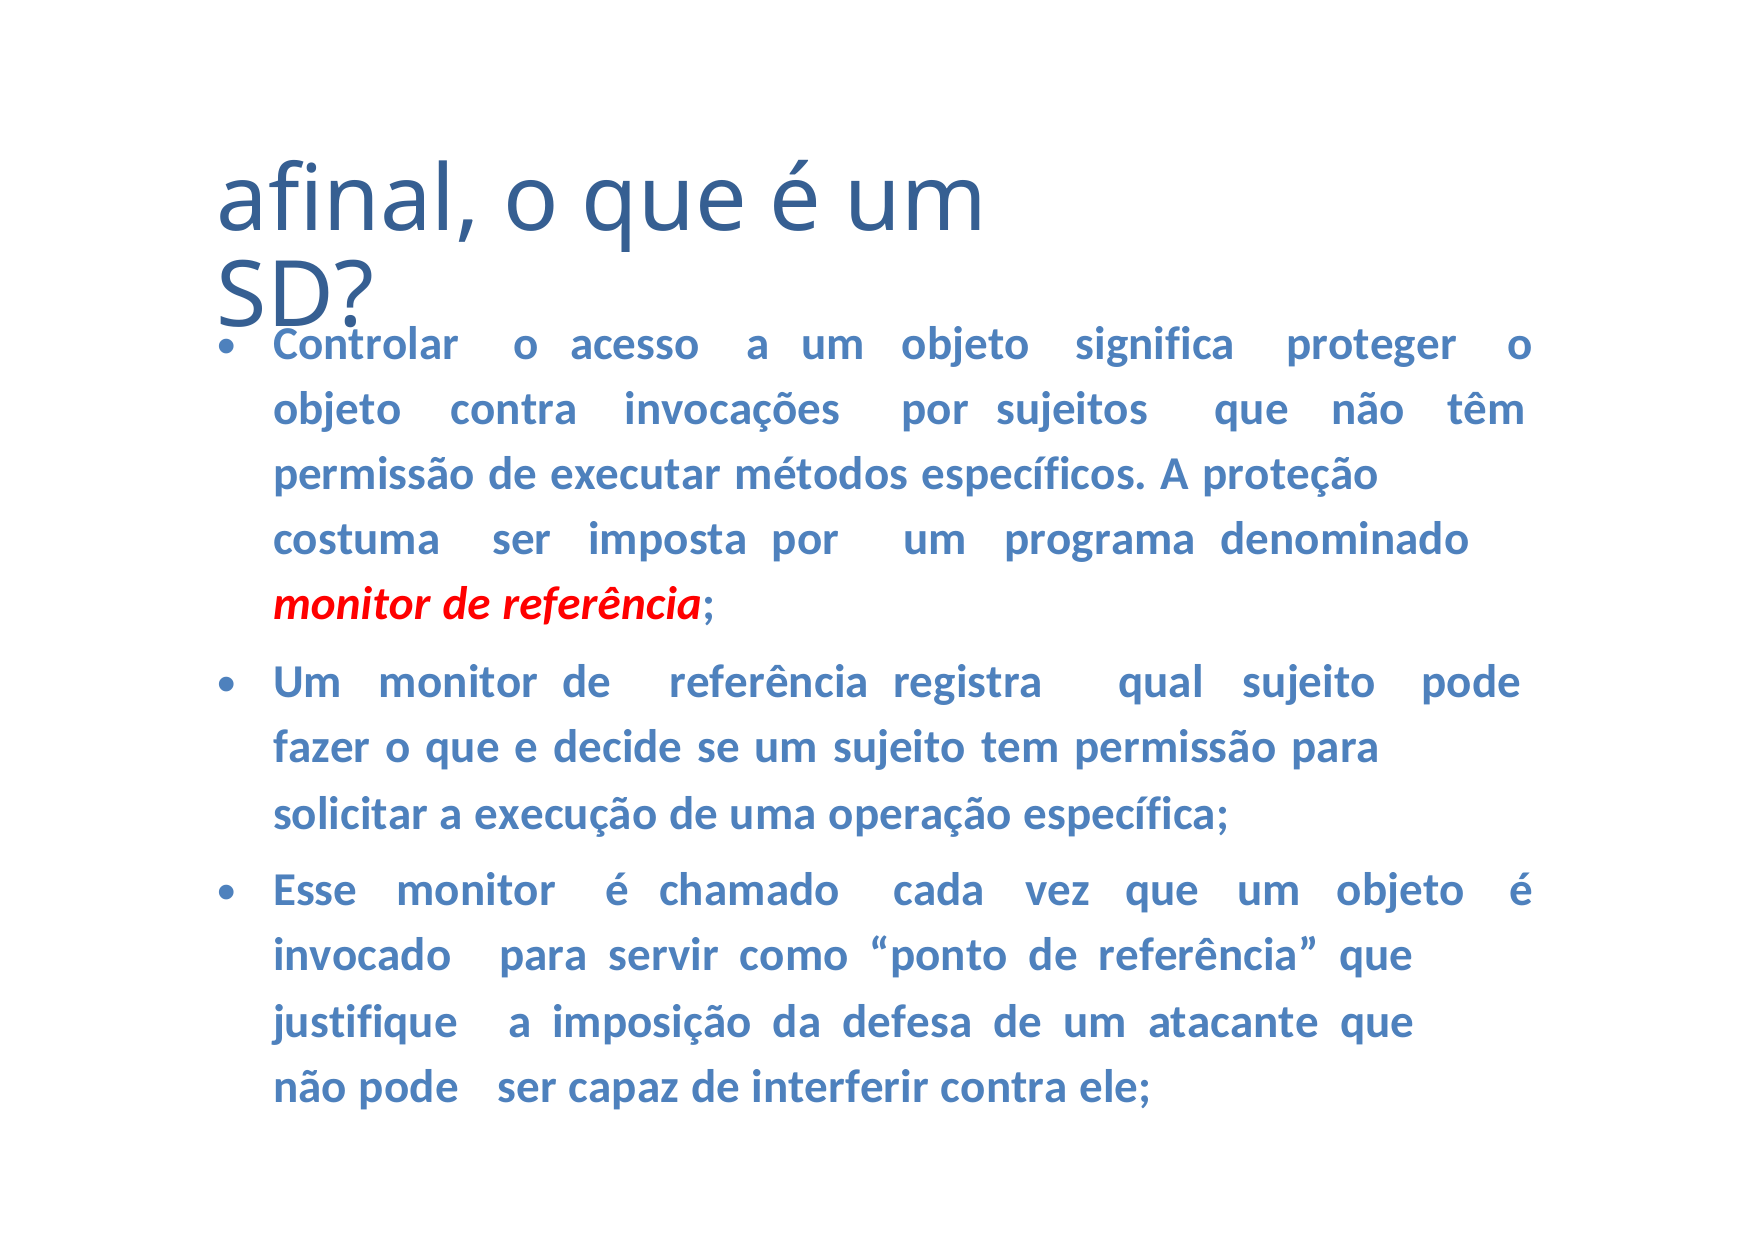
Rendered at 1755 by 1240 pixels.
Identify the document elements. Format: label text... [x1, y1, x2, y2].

text_box ser [490, 515, 571, 575]
text_box monitor de [376, 658, 654, 718]
text_box é [603, 866, 643, 926]
text_box permissão de executar métodos específicos. A proteção [271, 451, 1547, 510]
text_box programa denominado [1002, 515, 1547, 575]
text_box monitor de referência; [271, 580, 786, 640]
text_box Esse [271, 866, 381, 926]
text_box objeto [271, 385, 430, 445]
text_box referência registra [667, 658, 1103, 718]
text_box é [1507, 866, 1548, 926]
text_box invocado justifique não pode [271, 932, 495, 1121]
text_box • [214, 317, 247, 377]
text_box um [1234, 866, 1321, 926]
text_box significa [1073, 320, 1269, 380]
text_box que [1212, 385, 1311, 445]
text_box Controlar [271, 320, 496, 380]
text_box a [744, 320, 784, 380]
text_box o [1505, 320, 1548, 380]
text_box monitor [394, 866, 590, 926]
text_box proteger [1283, 320, 1491, 380]
text_box objeto [1334, 866, 1494, 926]
text_box • [214, 863, 247, 923]
text_box objeto [899, 320, 1059, 380]
text_box Um [271, 658, 364, 718]
text_box cada [891, 866, 1009, 926]
text_box • [214, 655, 247, 715]
text_box acesso [567, 320, 730, 380]
text_box um [901, 515, 987, 575]
text_box costuma [271, 515, 475, 575]
text_box imposta por [586, 515, 886, 575]
text_box para servir como “ponto de referência” que a imposição da defesa de um atacante que ser capaz de interferir contra ele; [495, 932, 1547, 1121]
text_box que [1122, 866, 1221, 926]
text_box chamado [657, 866, 878, 926]
text_box por sujeitos [899, 385, 1195, 445]
text_box contra [448, 385, 605, 445]
text_box um [799, 320, 885, 380]
text_box vez [1023, 866, 1109, 926]
text_box pode [1419, 658, 1547, 718]
text_box qual [1116, 658, 1227, 718]
text_box têm [1445, 385, 1547, 445]
text_box invocações [622, 385, 881, 445]
text_box não [1329, 385, 1427, 445]
text_box afinal, o que é um SD? [214, 153, 1091, 250]
text_box fazer o que e decide se um sujeito tem permissão para solicitar a execução de uma operação específica; [271, 723, 1547, 848]
text_box o [511, 320, 553, 380]
text_box sujeito [1240, 658, 1406, 718]
